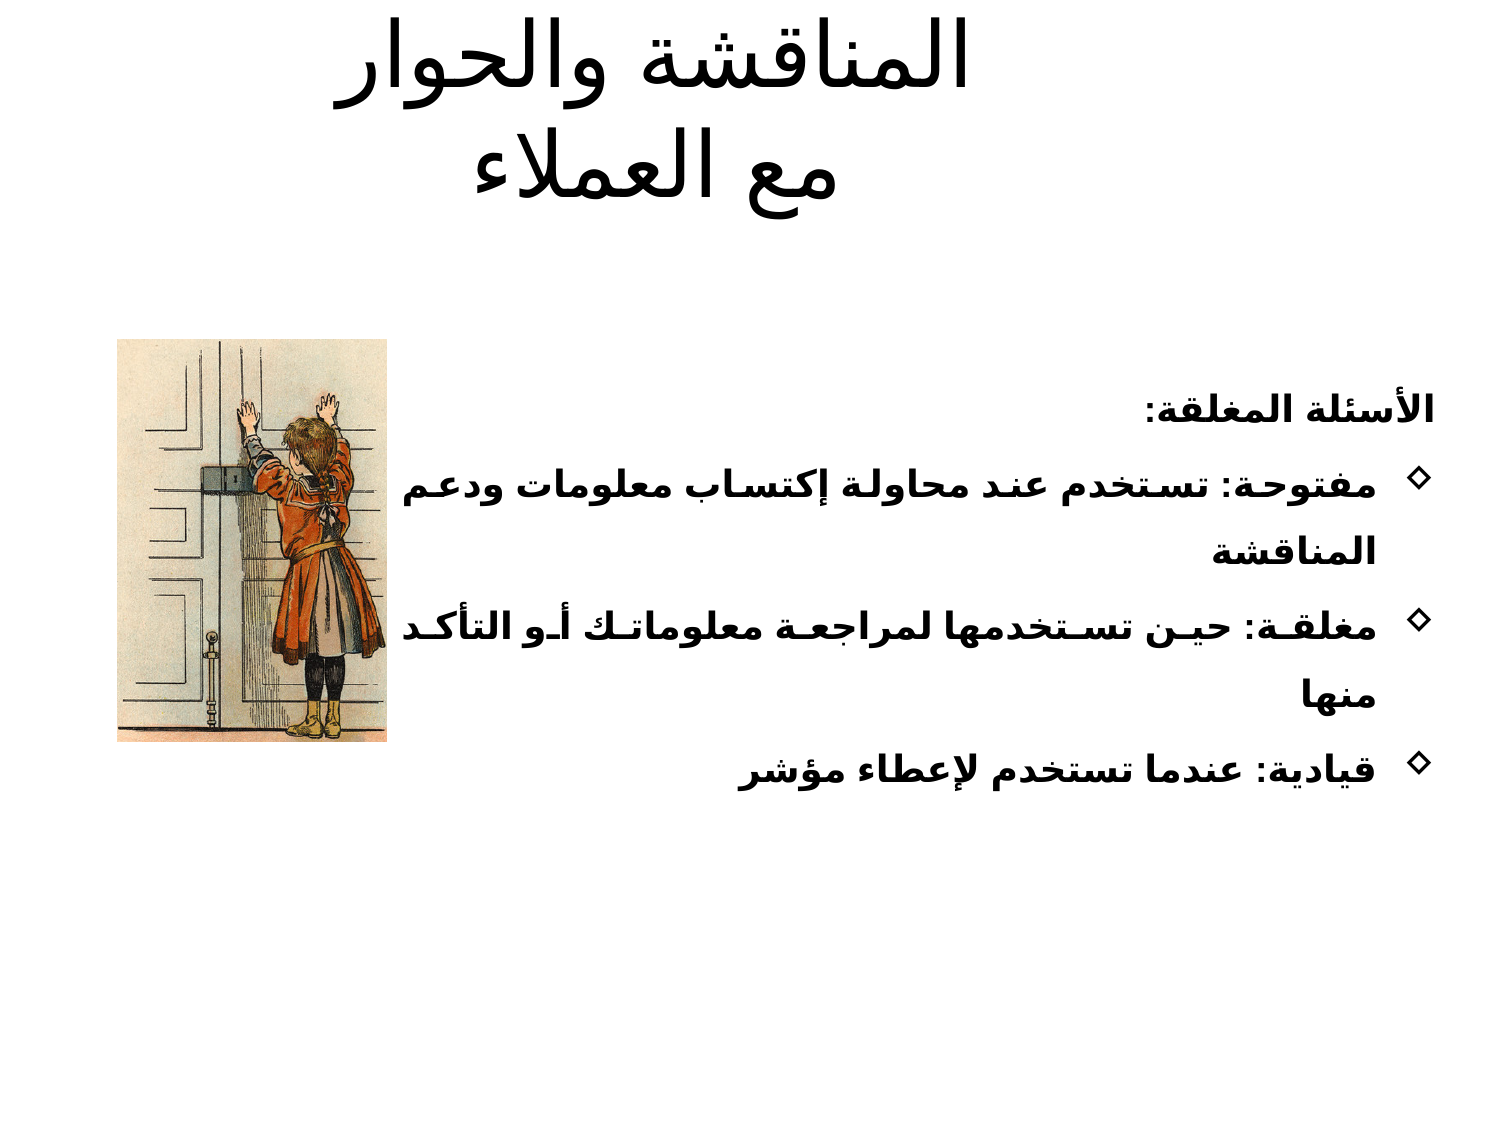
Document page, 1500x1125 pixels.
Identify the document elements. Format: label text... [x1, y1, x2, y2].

picture [116, 339, 387, 742]
text_box الأسئلة المغلقة: مفتوحة: تستخدم عند محاولة إكتساب معلومات ودعم المناقشة مغلقة: حين تستخدمها لمراجعة معلوماتك أو التأكد منها قيادية: عندما تستخدم لإعطاء مؤشر [391, 386, 1451, 668]
title المناقشة والحوار مع العملاء [292, 23, 1020, 188]
